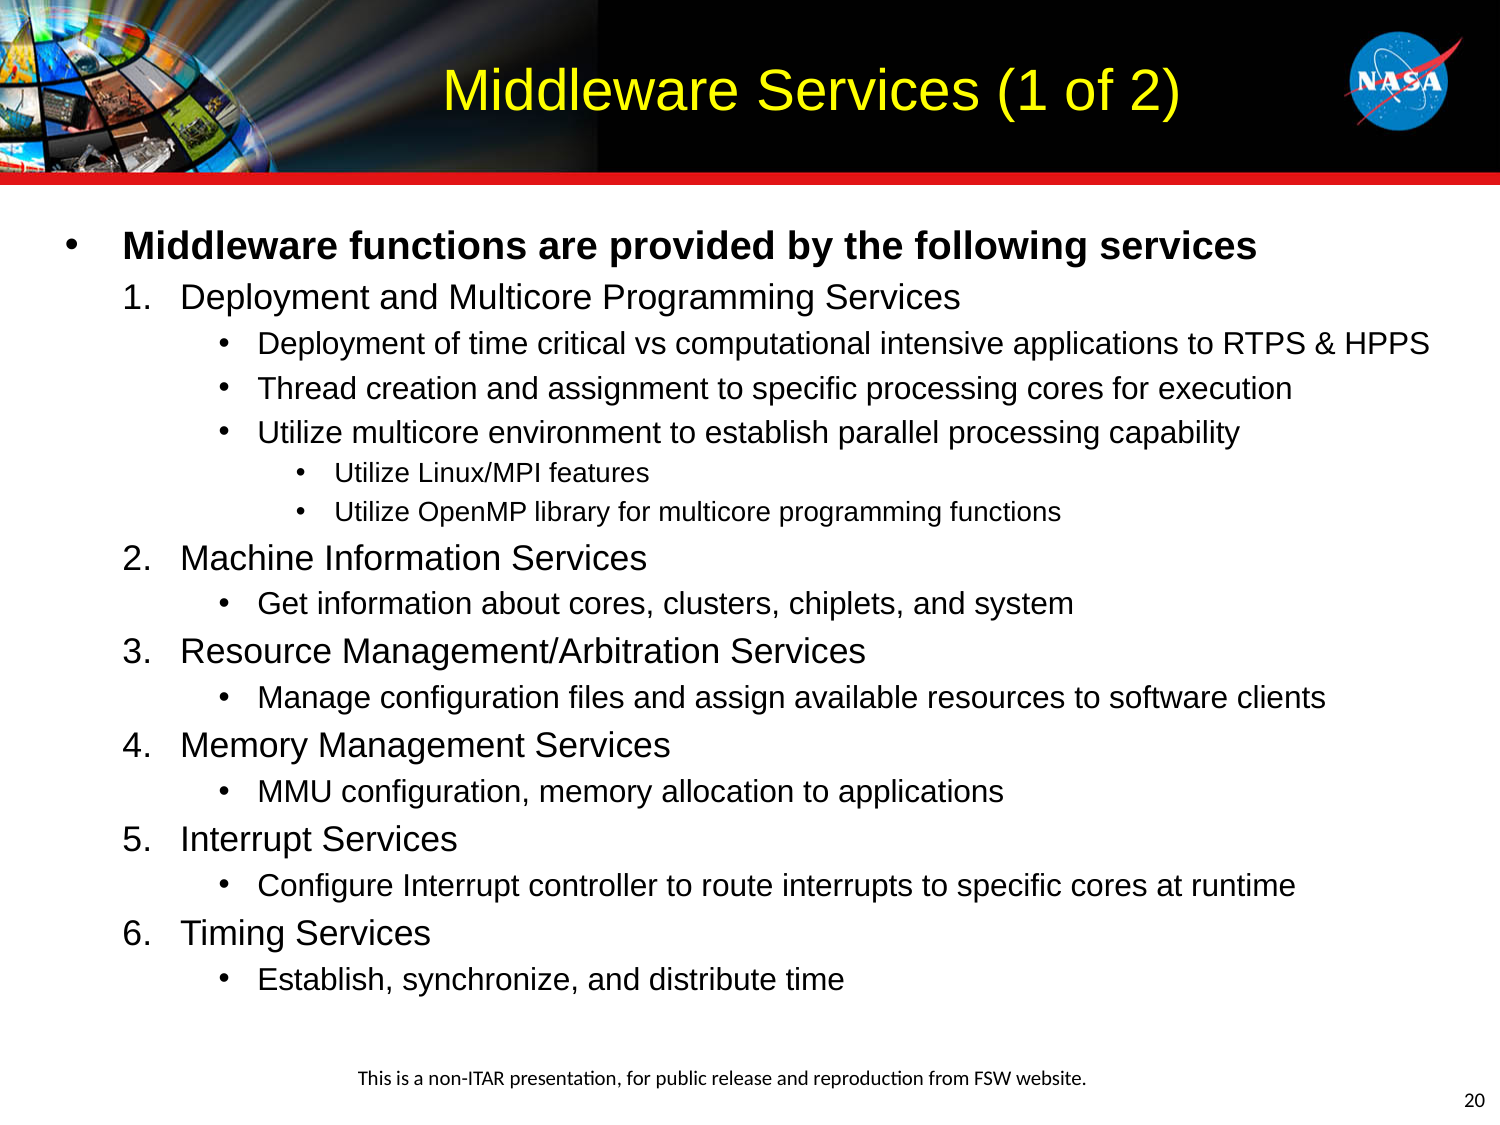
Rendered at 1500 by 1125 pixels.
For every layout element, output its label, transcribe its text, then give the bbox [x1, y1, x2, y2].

picture [0, 0, 1500, 185]
title Middleware Services (1 of 2) [275, 12, 1350, 163]
slide_number 20 [1383, 1074, 1500, 1125]
list Middleware functions are provided by the following services Deployment and Multicore Programming Services Deployment of time critical vs computational intensive applications to RTPS & HPPS Thread creation and assignment to specific processing cores for execution Utilize multicore environment to establish parallel processing capability Utilize Linux/MPI features Utilize OpenMP library for multicore programming functions Machine Information Services Get information about cores, clusters, chiplets, and system Resource Management/Arbitration Services Manage configuration files and assign available resources to software clients Memory Management Services MMU configuration, memory allocation to applications Interrupt Services Configure Interrupt controller to route interrupts to specific cores at runtime Timing Services Establish, synchronize, and distribute time [50, 212, 1463, 1025]
